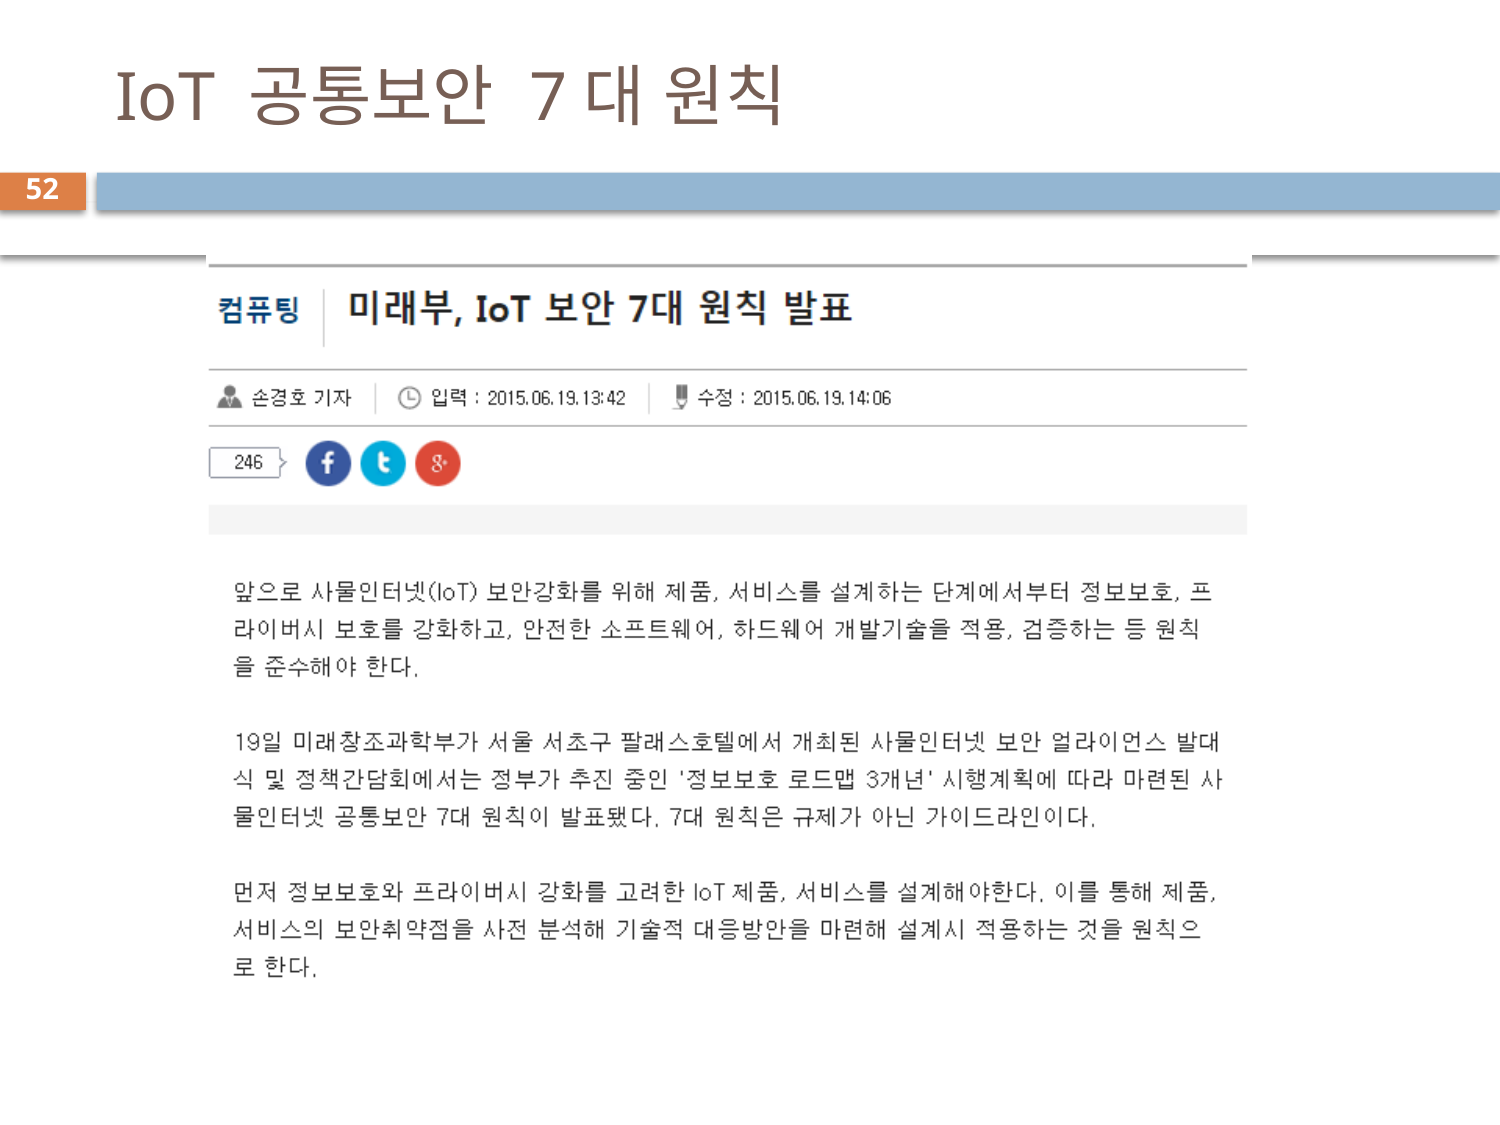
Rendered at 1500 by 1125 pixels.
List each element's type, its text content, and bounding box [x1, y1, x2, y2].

picture [206, 254, 1253, 994]
slide_number 52 [0, 170, 87, 211]
title IoT 공통보안 7대 원칙 [100, 37, 1438, 149]
